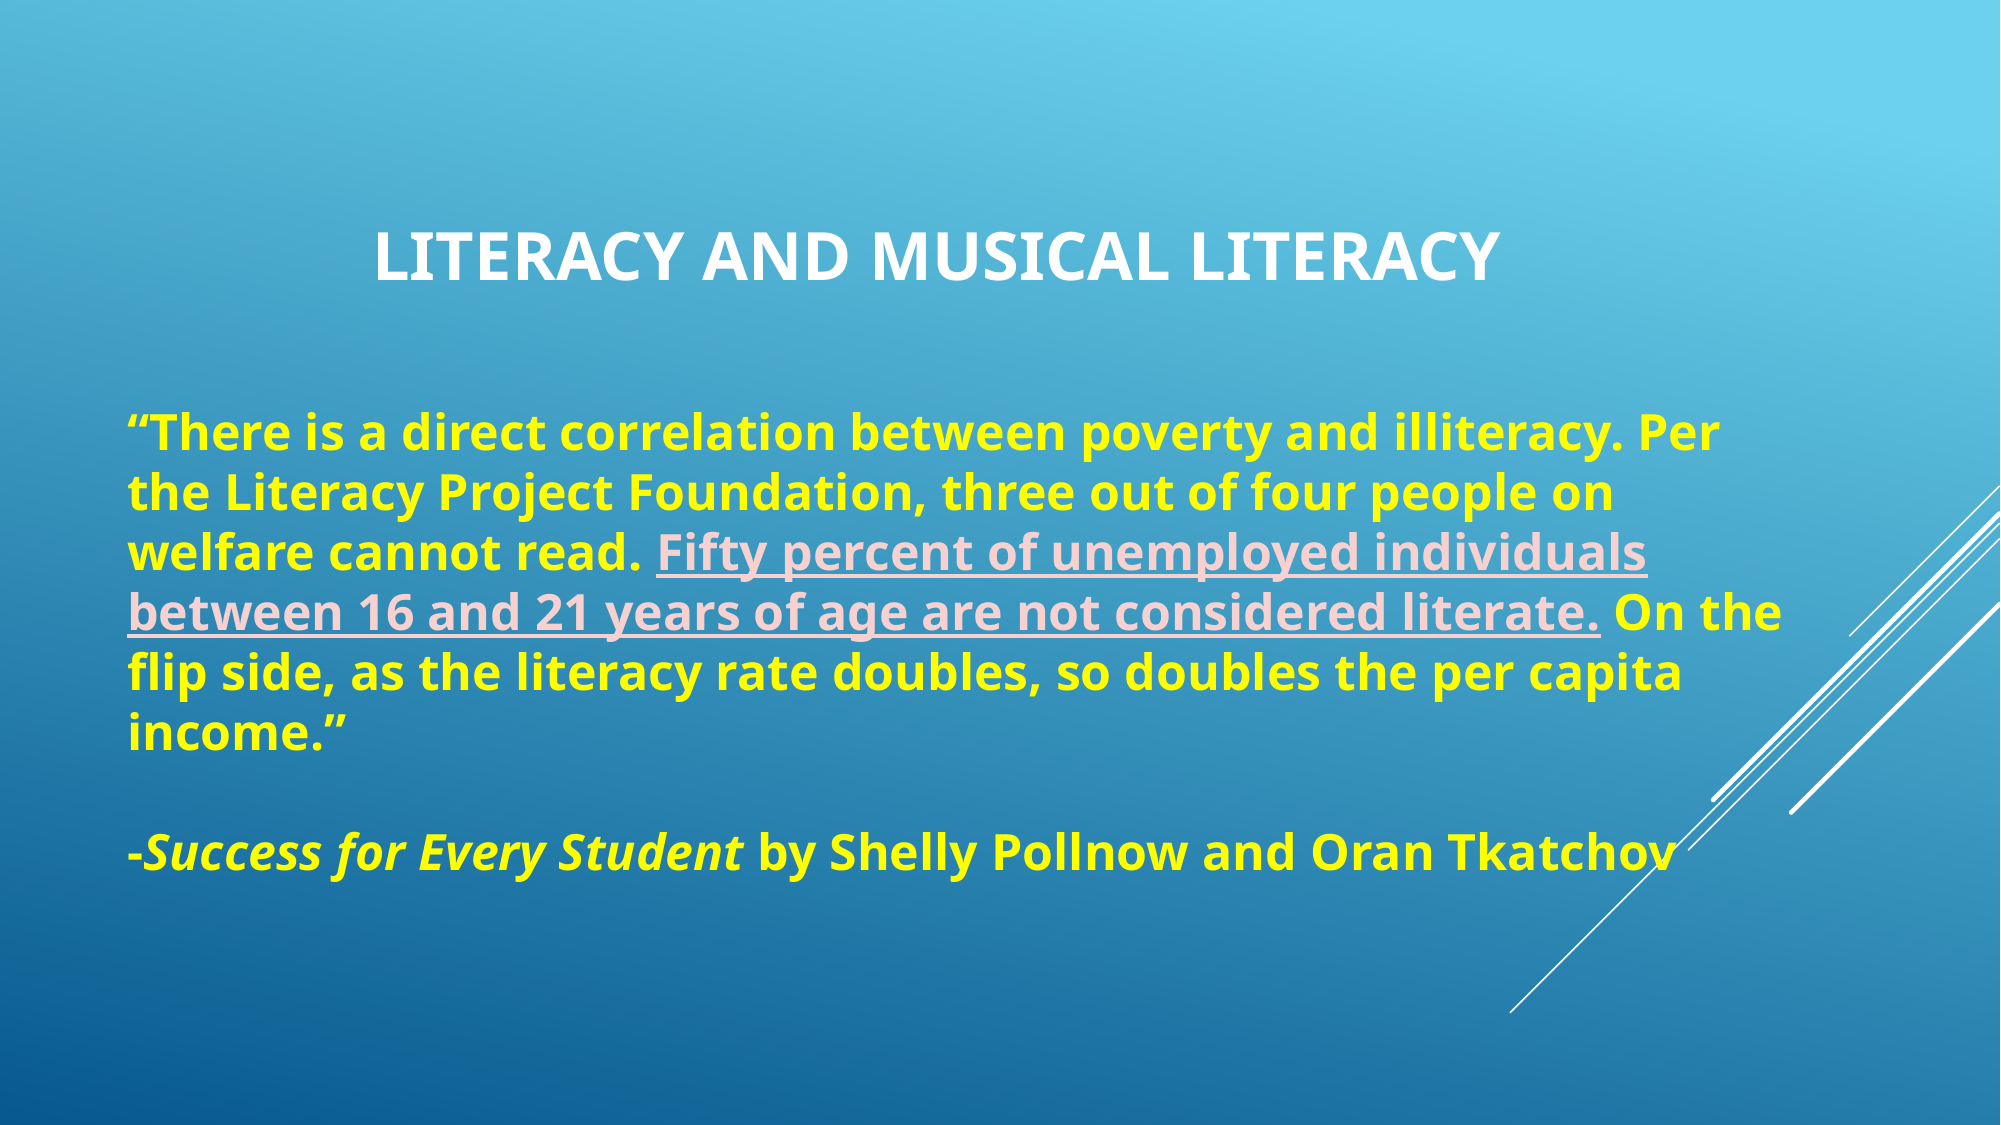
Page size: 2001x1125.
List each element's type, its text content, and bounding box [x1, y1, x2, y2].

list “There is a direct correlation between poverty and illiteracy. Per the Literacy Project Foundation, three out of four people on welfare cannot read. Fifty percent of unemployed individuals between 16 and 21 years of age are not considered literate. On the flip side, as the literacy rate doubles, so doubles the per capita income.” -Success for Every Student by Shelly Pollnow and Oran Tkatchov [112, 357, 1816, 984]
title LITERACY AND MUSICAL LITERACY [112, 112, 1763, 357]
